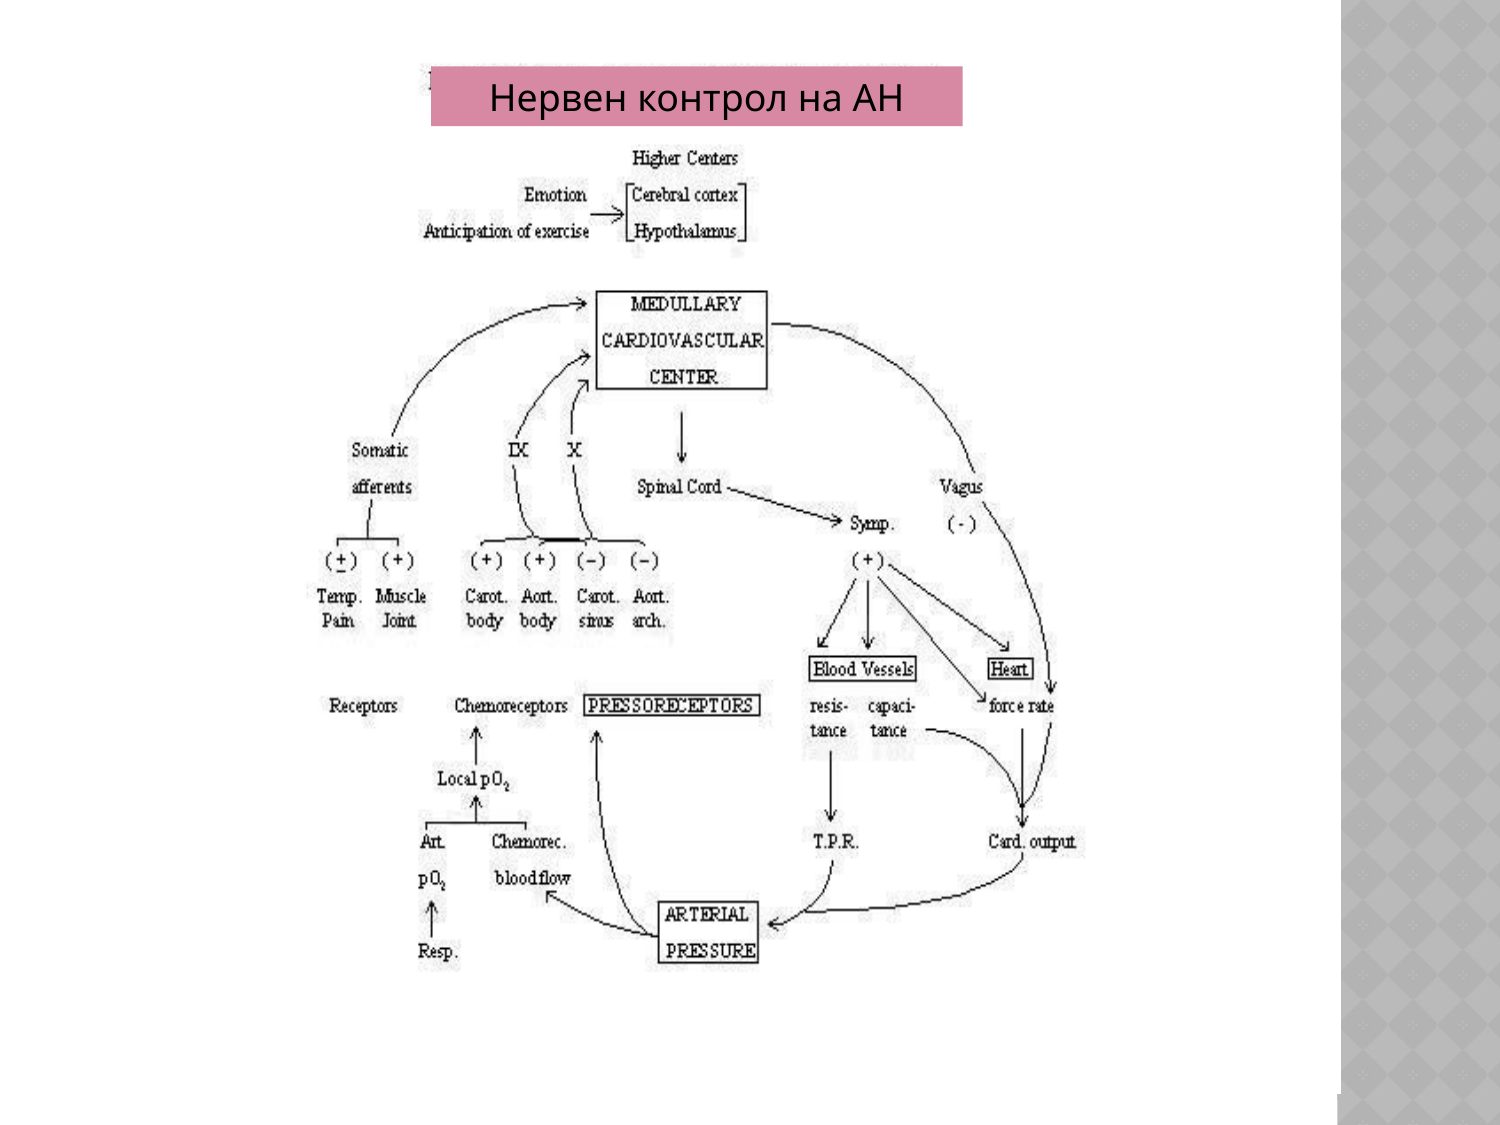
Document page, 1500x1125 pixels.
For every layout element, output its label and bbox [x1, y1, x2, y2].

list [64, 0, 1341, 1095]
